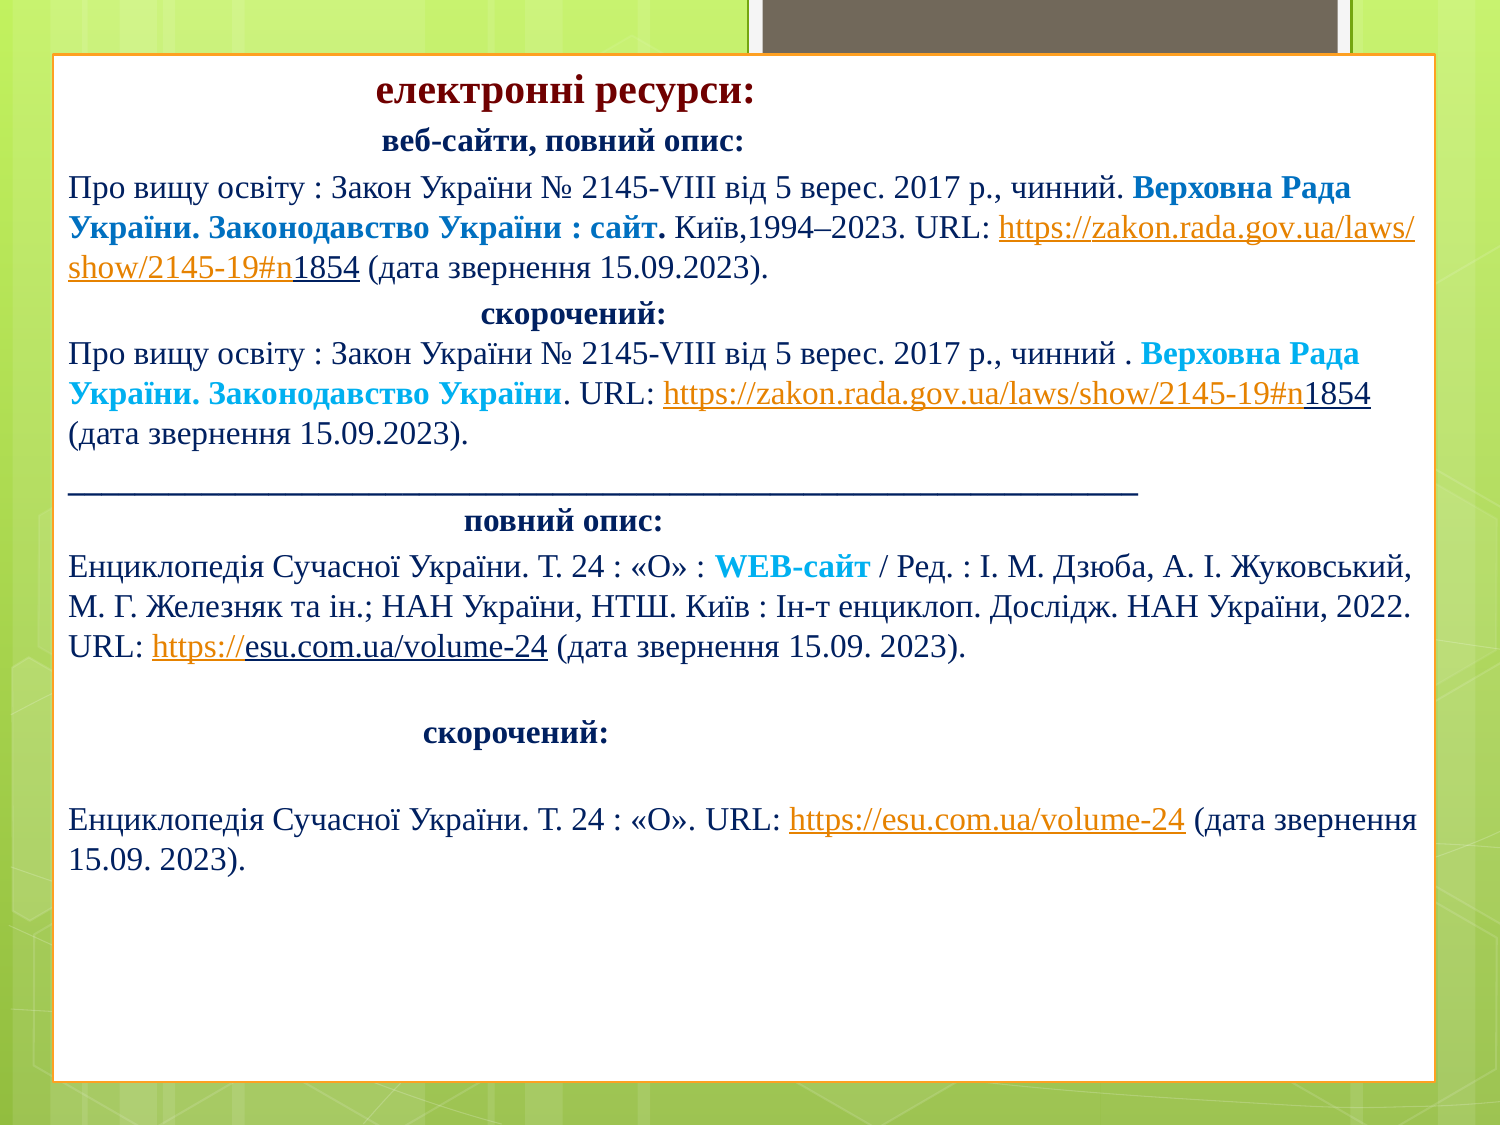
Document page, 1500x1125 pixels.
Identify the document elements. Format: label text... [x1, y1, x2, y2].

list електронні ресурси: веб-сайти, повний опис: Про вищу освіту : Закон України № 2145-VIII від 5 верес. 2017 р., чинний. Верховна Рада України. Законодавство України : сайт. Київ,1994–2023. URL: https://zakon.rada.gov.ua/laws/show/2145-19#n1854 (дата звернення 15.09.2023). скорочений: Про вищу освіту : Закон України № 2145-VIII від 5 верес. 2017 р., чинний . Верховна Рада України. Законодавство України. URL: https://zakon.rada.gov.ua/laws/show/2145-19#n1854 (дата звернення 15.09.2023). ________________________________________________________________ повний опис: Енциклопедія Сучасної України. Т. 24 : «О» : WEB-сайт / Ред. : І. М. Дзюба, А. І. Жуковський, М. Г. Железняк та ін.; НАН України, НТШ. Київ : Ін-т енциклоп. Дослідж. НАН України, 2022. URL: https://esu.com.ua/volume-24 (дата звернення 15.09. 2023). скорочений: Енциклопедія Сучасної України. Т. 24 : «О». URL: https://esu.com.ua/volume-24 (дата звернення 15.09. 2023). [52, 53, 1436, 1083]
